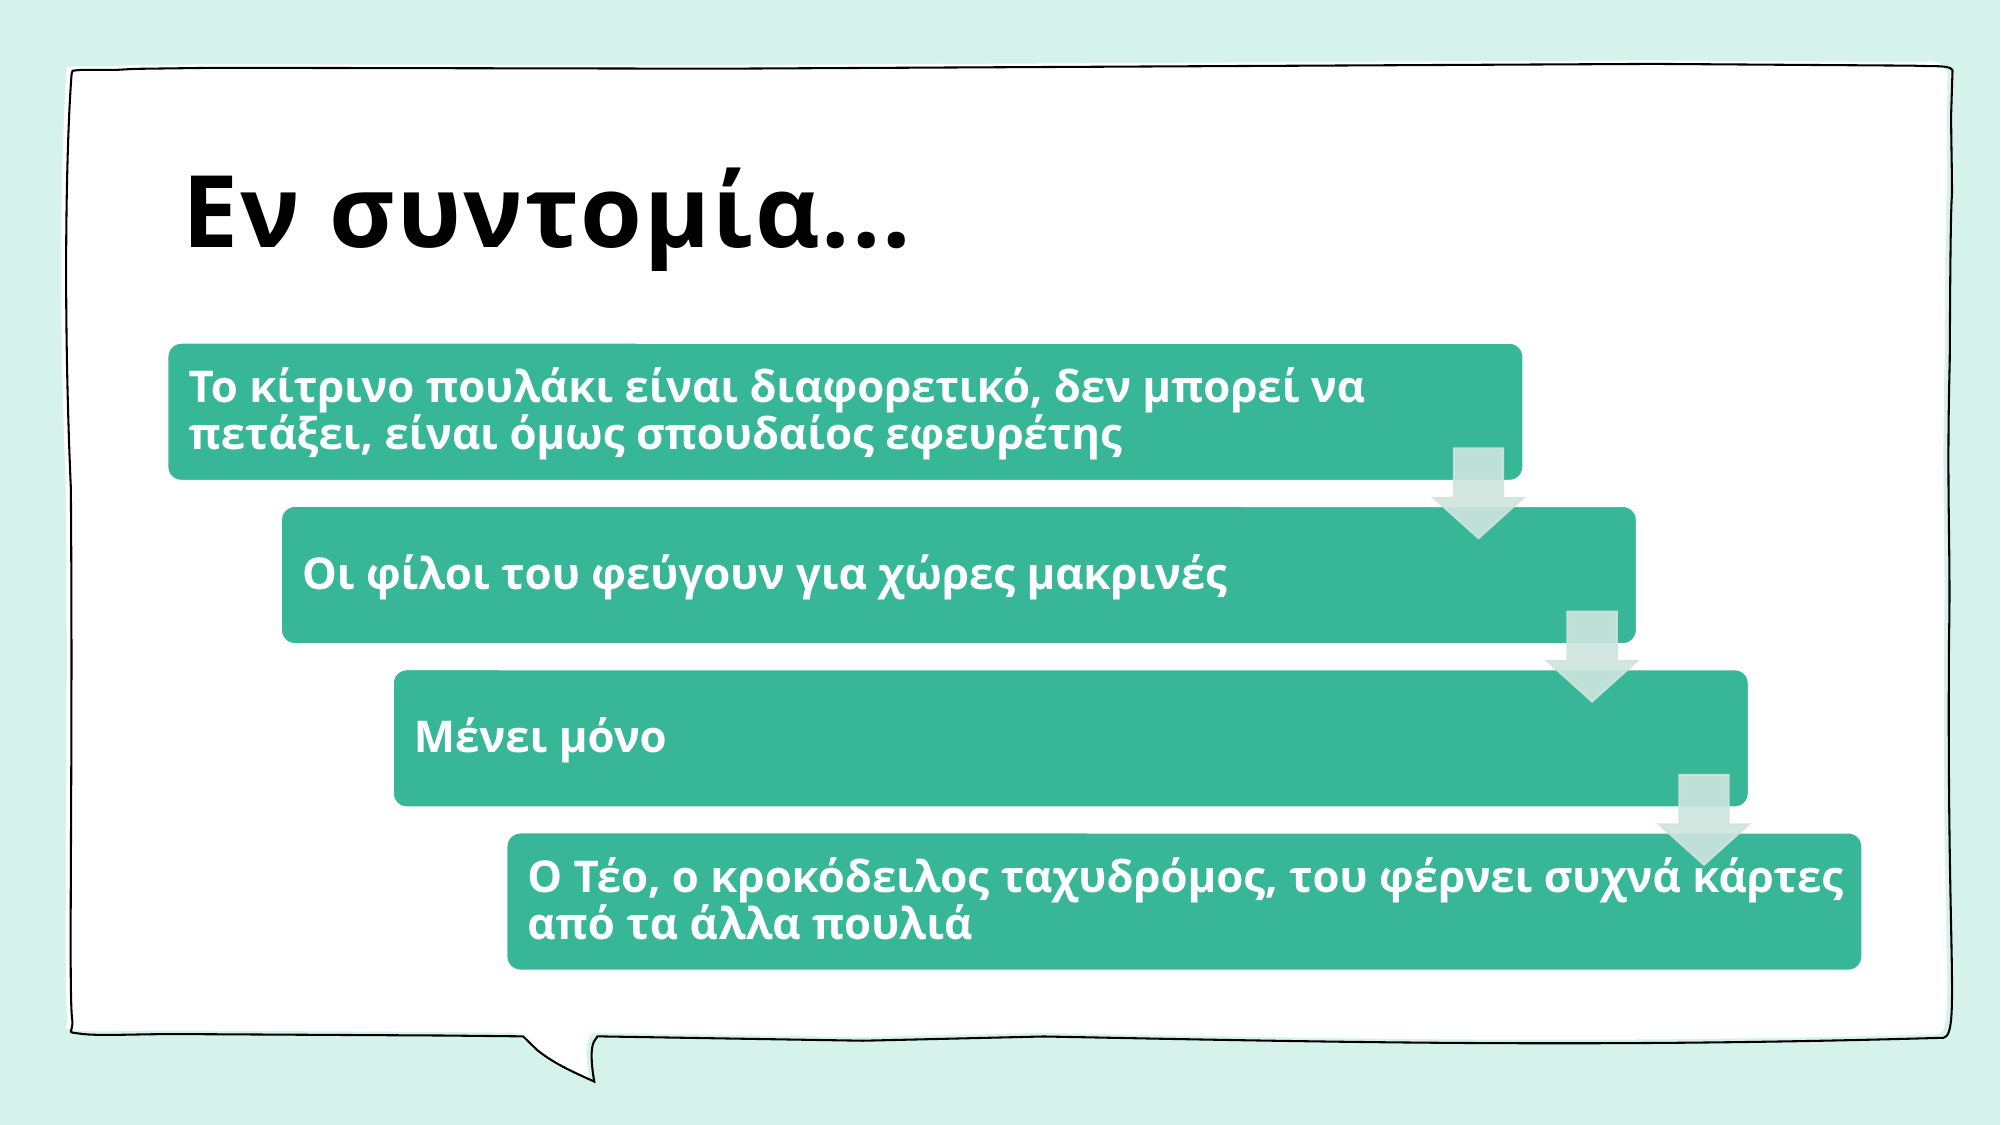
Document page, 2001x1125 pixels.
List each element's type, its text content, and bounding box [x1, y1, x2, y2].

title Εν συντομία... [167, 91, 1863, 324]
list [167, 342, 1863, 971]
